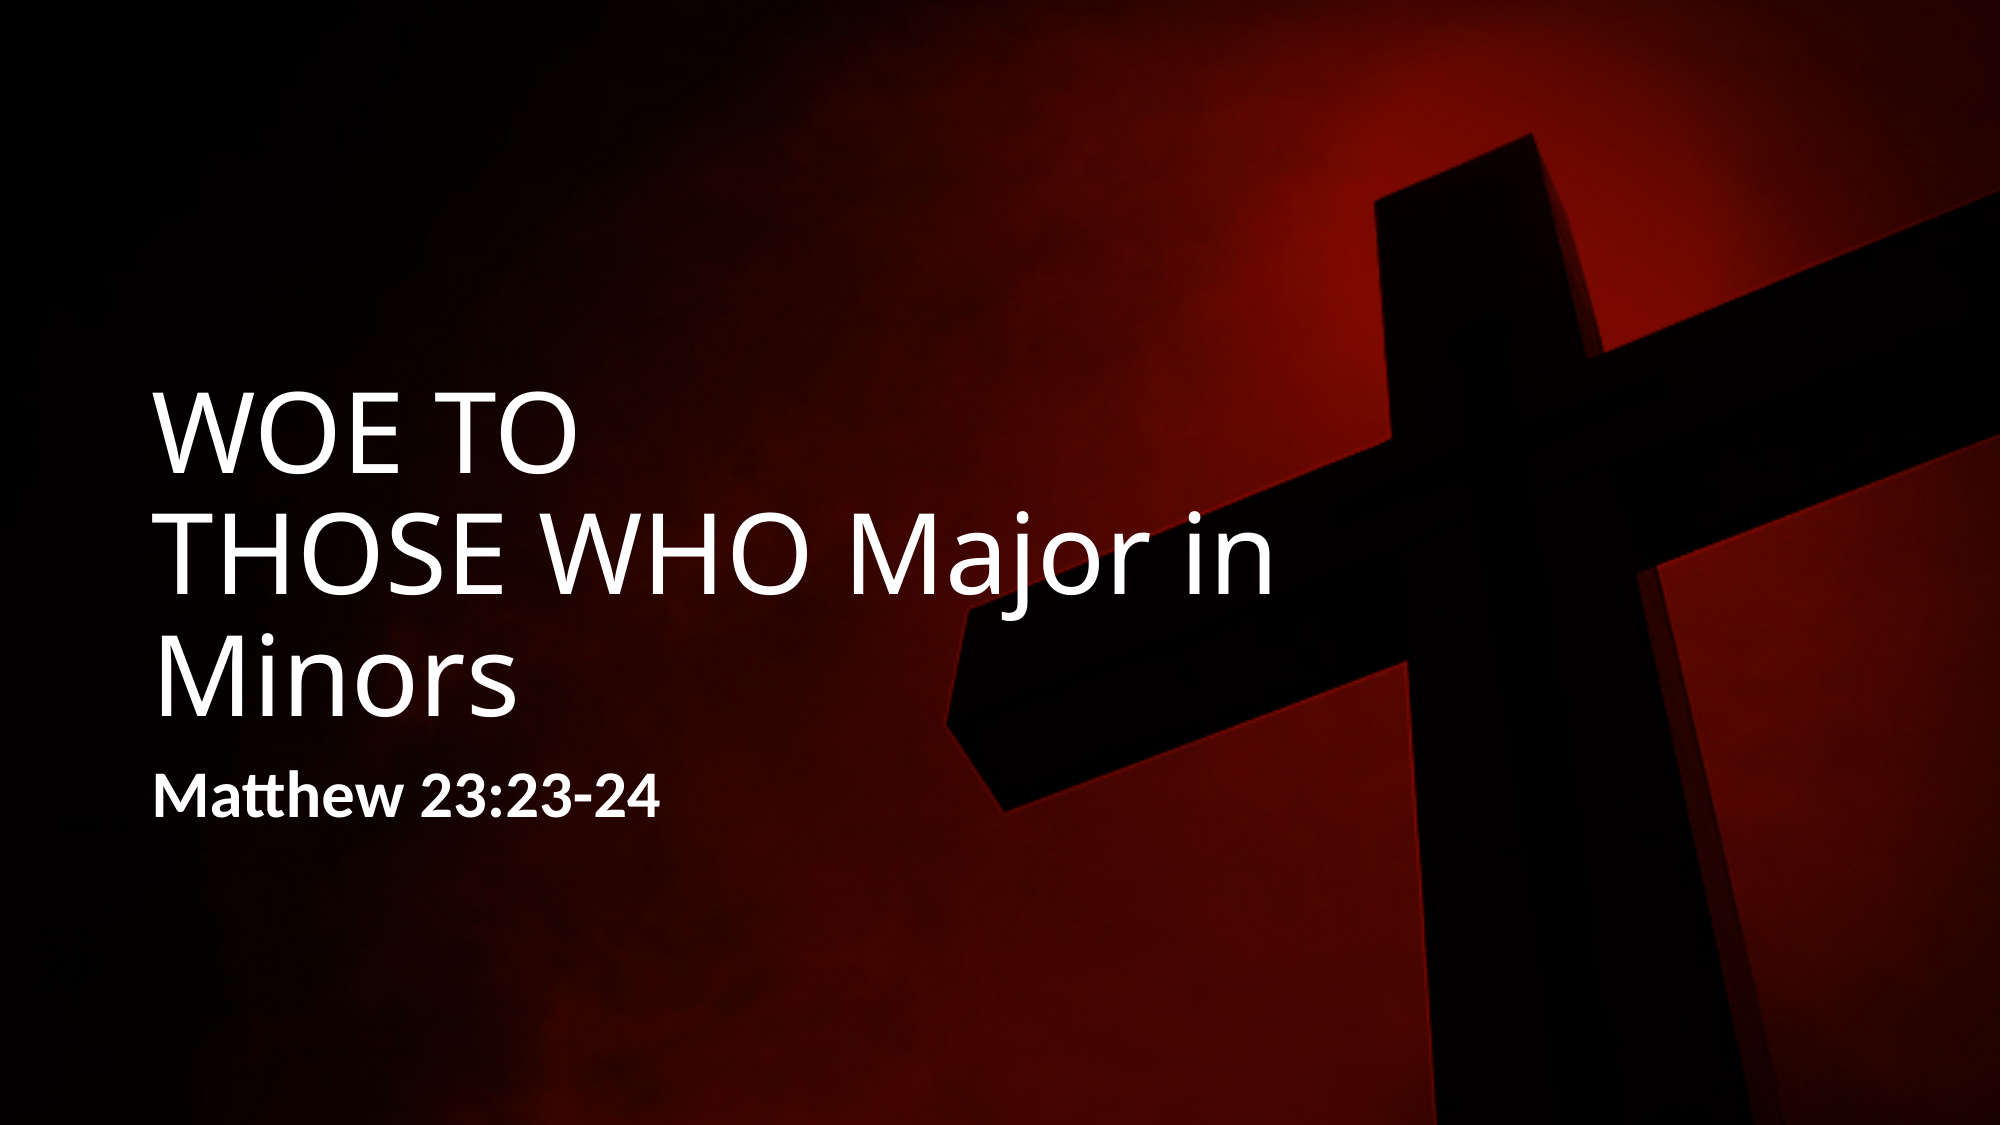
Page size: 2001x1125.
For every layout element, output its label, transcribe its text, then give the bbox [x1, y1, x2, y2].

picture [0, 0, 2000, 1125]
list Matthew 23:23-24 [136, 752, 819, 999]
title WOE TO THOSE WHO Major in Minors [136, 78, 1394, 749]
